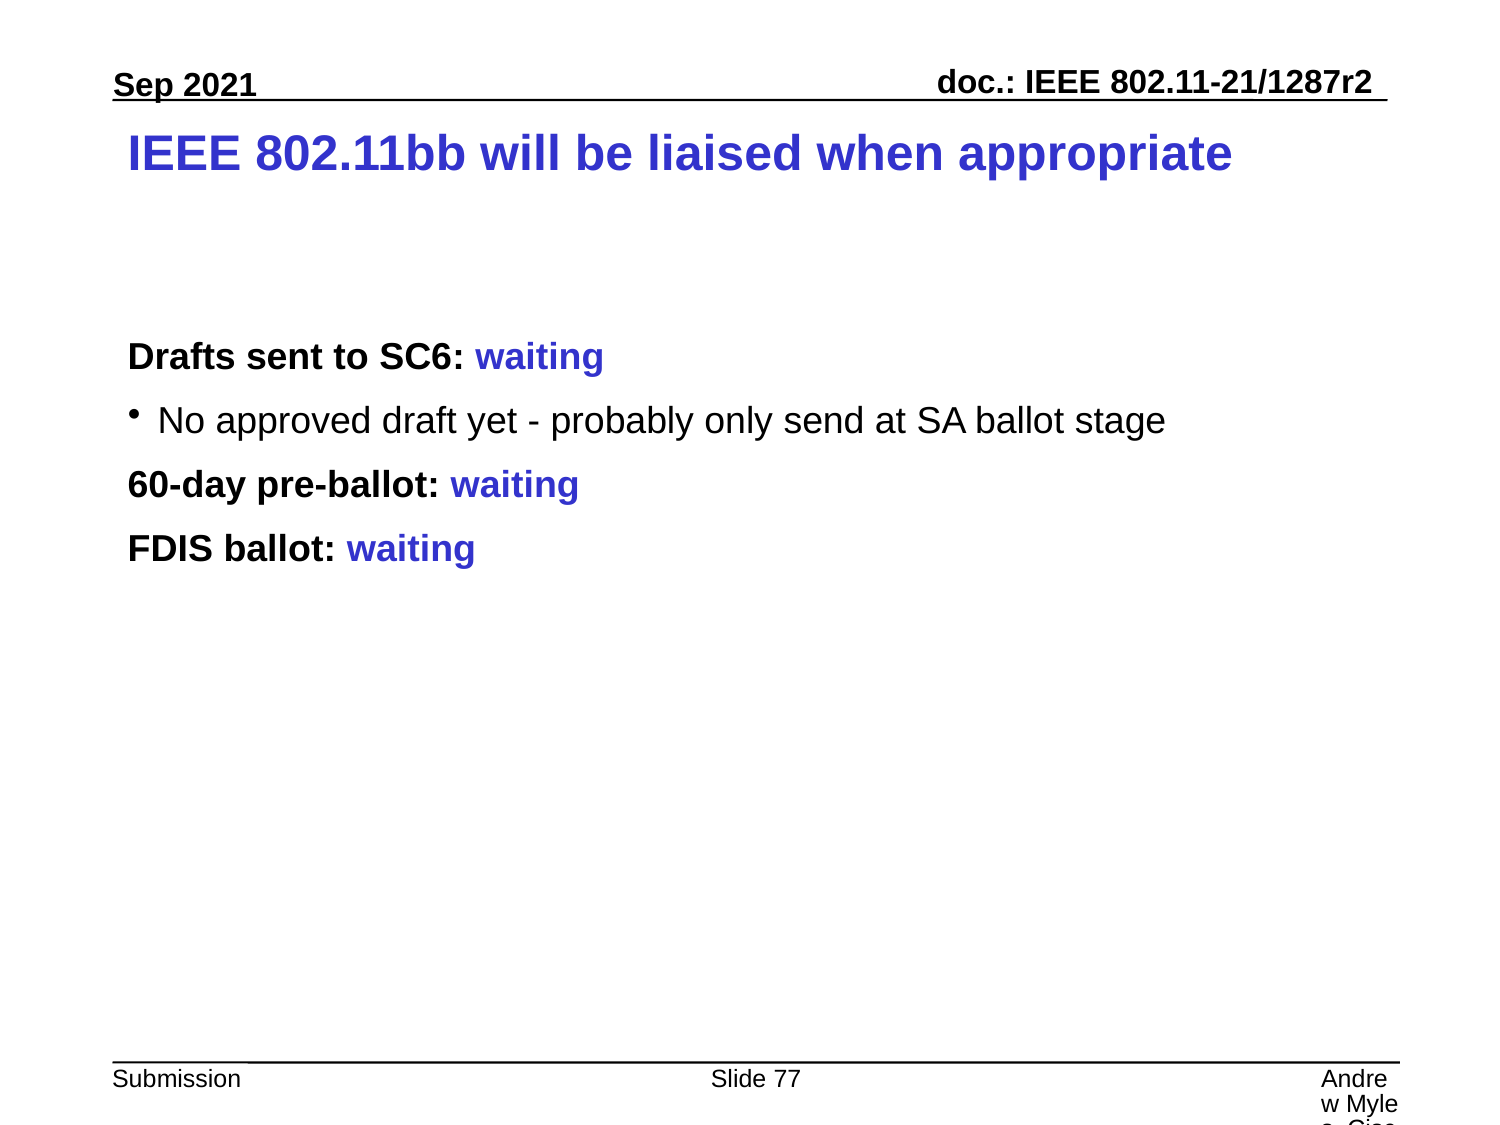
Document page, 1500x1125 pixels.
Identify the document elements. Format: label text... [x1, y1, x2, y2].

title IEEE 802.11bb will be liaised when appropriate [112, 112, 1388, 288]
list Drafts sent to SC6: waiting No approved draft yet - probably only send at SA ballot stage 60-day pre-ballot: waiting FDIS ballot: waiting [112, 324, 1388, 1000]
slide_number Slide 77 [709, 1061, 803, 1093]
footer Andrew Myles, Cisco [1320, 1061, 1402, 1093]
